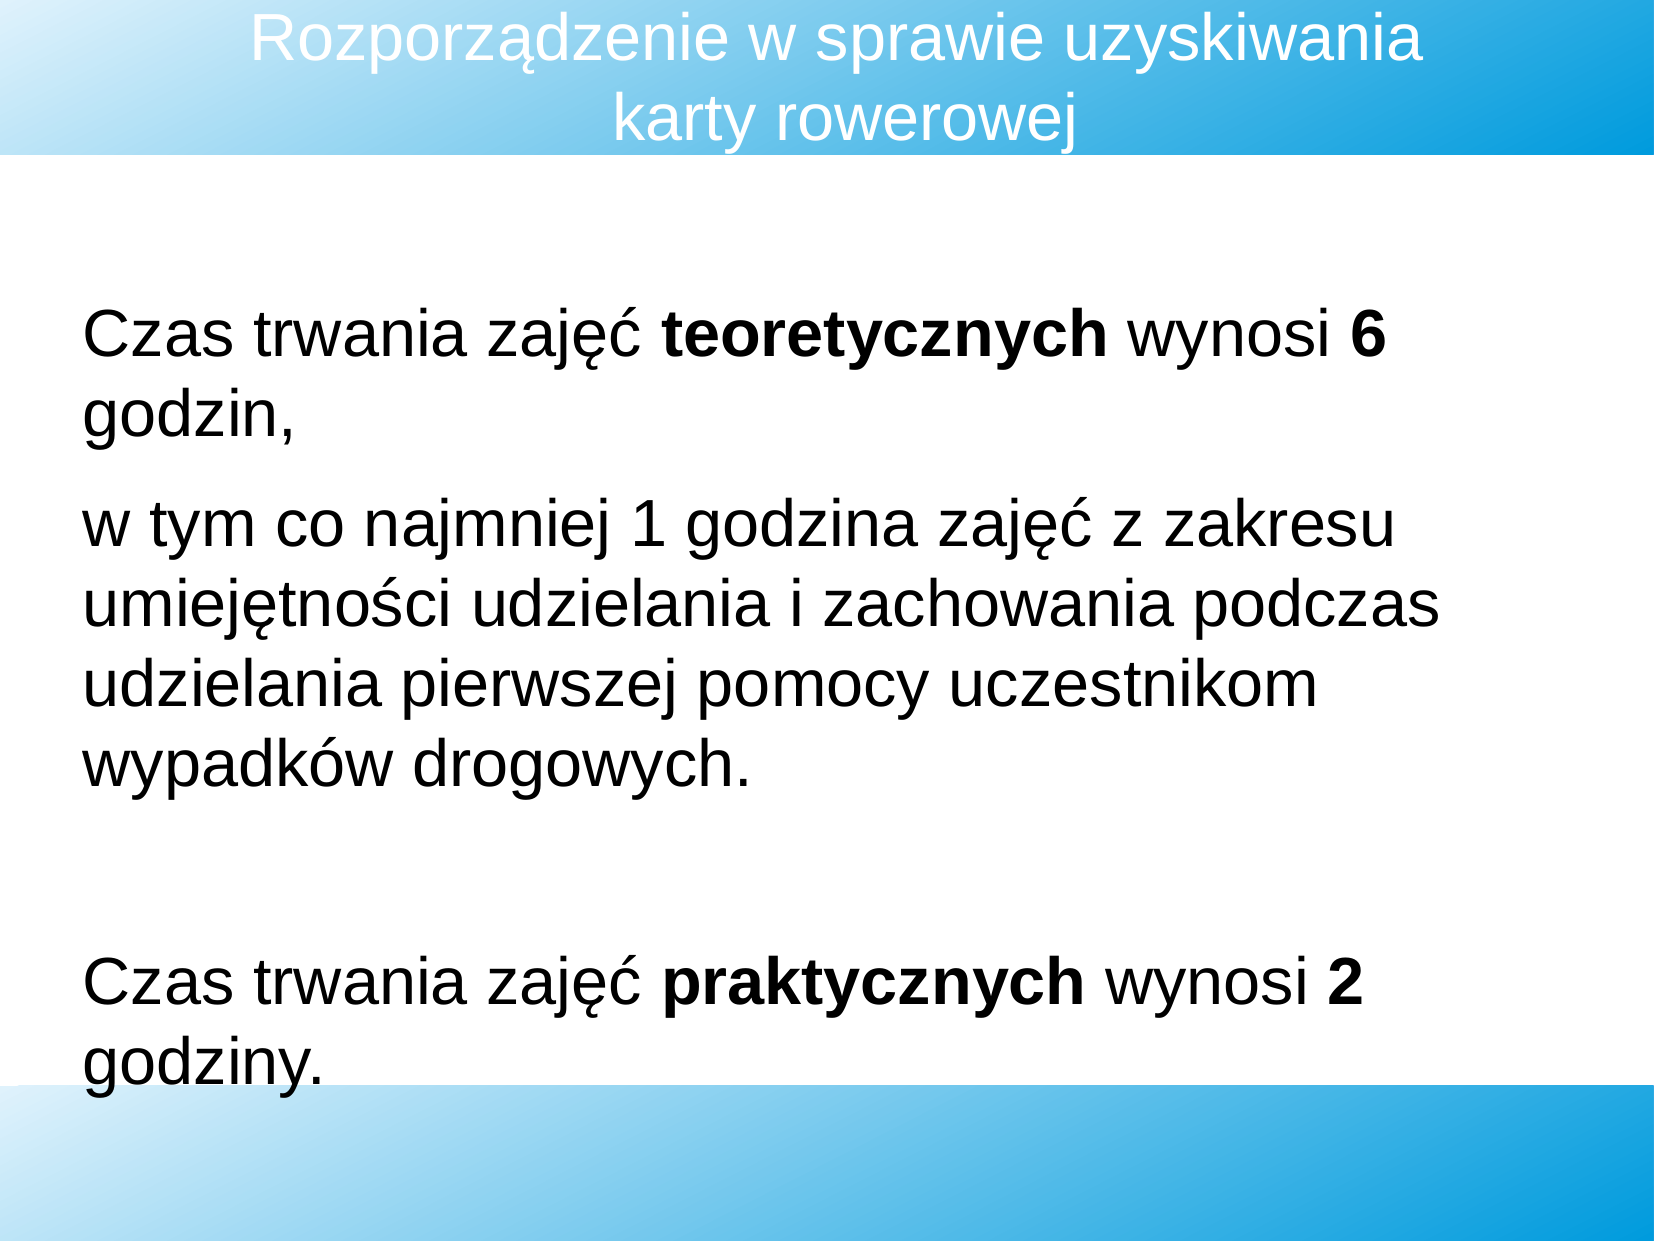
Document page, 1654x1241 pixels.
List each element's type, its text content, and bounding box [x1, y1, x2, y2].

list Czas trwania zajęć teoretycznych wynosi 6 godzin, w tym co najmniej 1 godzina zajęć z zakresu umiejętności udzielania i zachowania podczas udzielania pierwszej pomocy uczestnikom wypadków drogowych. Czas trwania zajęć praktycznych wynosi 2 godziny. [82, 290, 1571, 1010]
title Rozporządzenie w sprawie uzyskiwania karty rowerowej [101, 0, 1590, 178]
